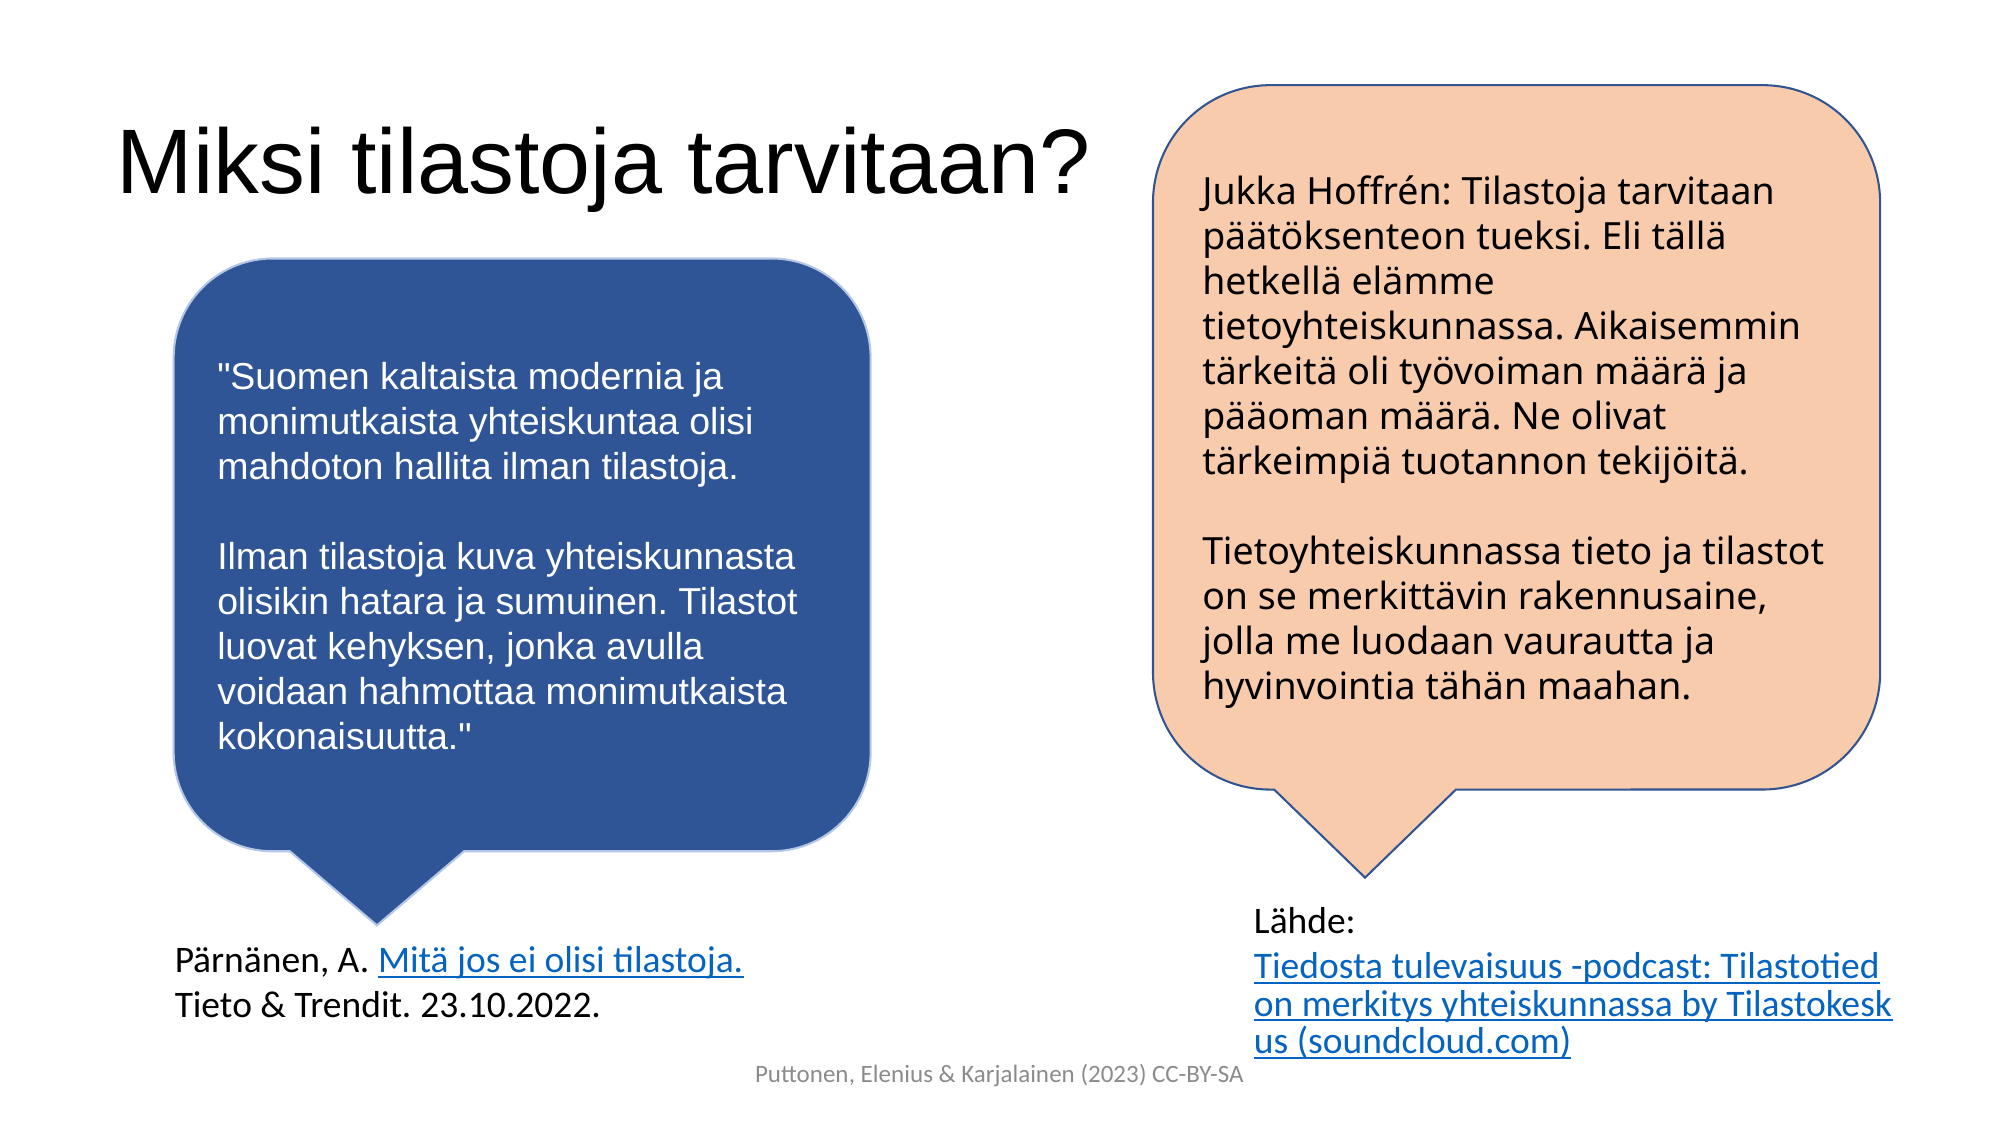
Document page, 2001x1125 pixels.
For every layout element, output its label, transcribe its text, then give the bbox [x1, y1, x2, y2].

footer Puttonen, Elenius & Karjalainen (2023) CC-BY-SA [662, 1042, 1338, 1103]
text_box Pärnänen, A. Mitä jos ei olisi tilastoja. Tieto & Trendit. 23.10.2022. [159, 927, 841, 1033]
text_box Lähde: Tiedosta tulevaisuus -podcast: Tilastotiedon merkitys yhteiskunnassa by Tilastokeskus (soundcloud.com) [1238, 889, 1908, 994]
title Miksi tilastoja tarvitaan? [101, 52, 1204, 276]
text_box Jukka Hoffrén: Tilastoja tarvitaan päätöksenteon tueksi. Eli tällä hetkellä elämme tietoyhteiskunnassa. Aikaisemmin tärkeitä oli työvoiman määrä ja pääoman määrä. Ne olivat tärkeimpiä tuotannon tekijöitä. Tietoyhteiskunnassa tieto ja tilastot on se merkittävin rakennusaine, jolla me luodaan vaurautta ja hyvinvointia tähän maahan. [1151, 84, 1882, 880]
text_box "Suomen kaltaista modernia ja monimutkaista yhteiskuntaa olisi mahdoton hallita ilman tilastoja. Ilman tilastoja kuva yhteiskunnasta olisikin hatara ja sumuinen. Tilastot luovat kehyksen, jonka avulla voidaan hahmottaa monimutkaista kokonaisuutta." [172, 257, 872, 927]
